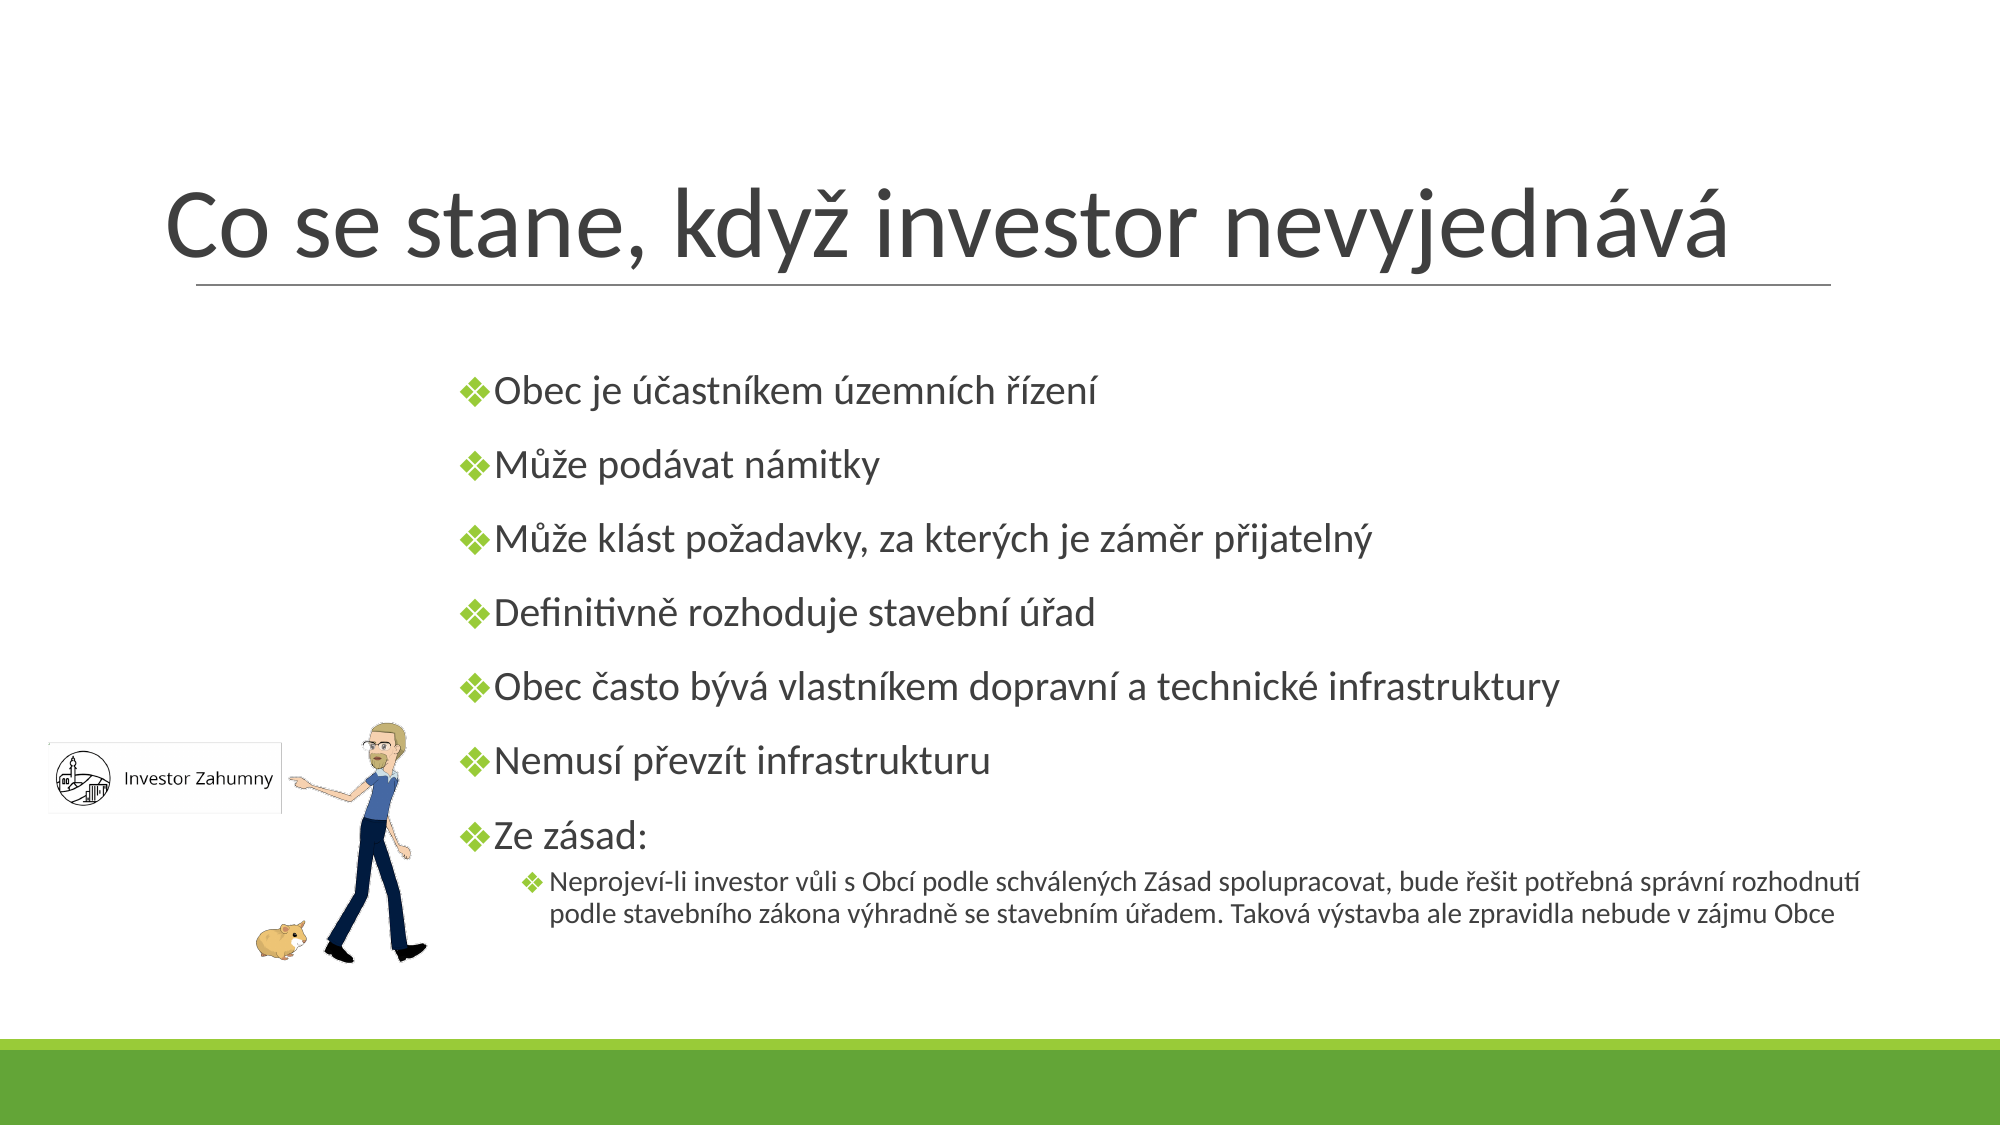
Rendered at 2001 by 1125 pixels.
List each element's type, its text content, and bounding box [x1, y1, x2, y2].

title Co se stane, když investor nevyjednává [150, 104, 1893, 286]
picture [0, 573, 895, 1078]
list Obec je účastníkem územních řízení Může podávat námitky Může klást požadavky, za kterých je záměr přijatelný Definitivně rozhoduje stavební úřad Obec často bývá vlastníkem dopravní a technické infrastruktury Nemusí převzít infrastrukturu Ze zásad: Neprojeví-li investor vůli s Obcí podle schválených Zásad spolupracovat, bude řešit potřebná správní rozhodnutí podle stavebního zákona výhradně se stavebním úřadem. Taková výstavba ale zpravidla nebude v zájmu Obce [456, 360, 1893, 963]
